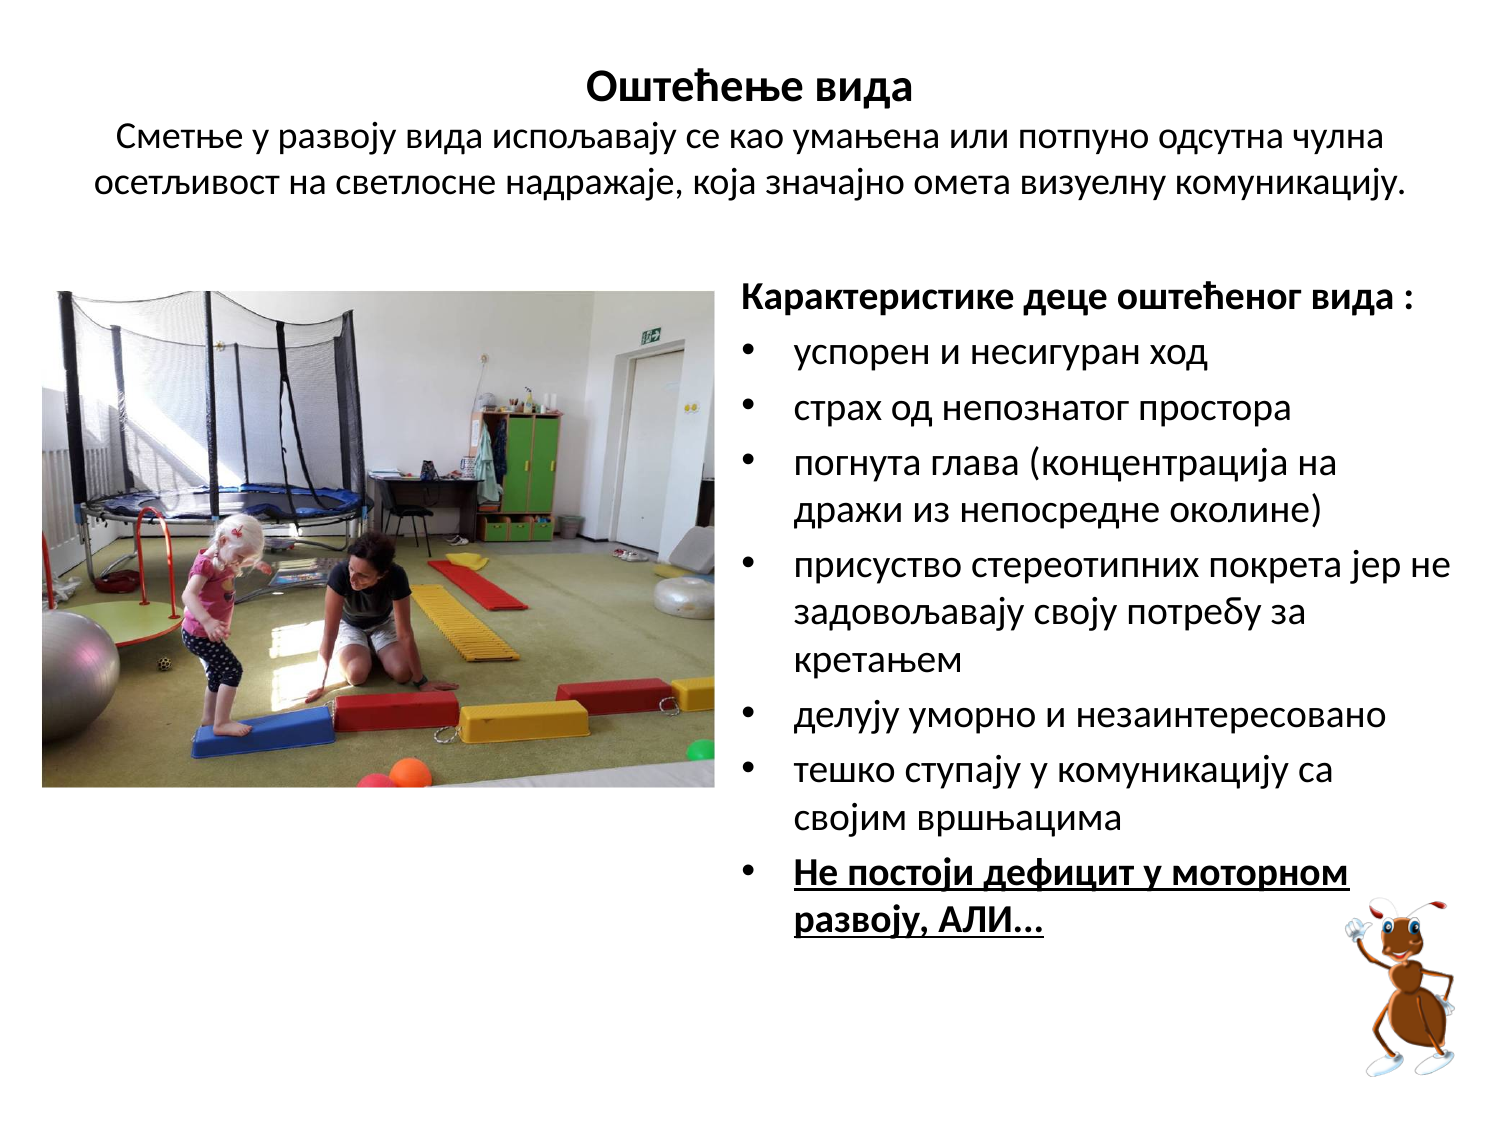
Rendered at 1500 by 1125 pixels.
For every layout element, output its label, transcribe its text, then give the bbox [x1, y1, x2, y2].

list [41, 290, 715, 788]
list Карактеристике деце оштећеног вида : успорен и несигуран ход страх од непознатог простора погнута глава (концентрација на дражи из непосредне околине) присуство стереотипних покрета јер не задовољавају своју потребу за кретањем делују уморно и незаинтересовано тешко ступају у комуникацију са својим вршњацима Не постоји дефицит у моторном развоју, АЛИ... [726, 262, 1471, 953]
title Оштећење вида Сметње у развоју вида испољавају се као умањена или потпуно одсутна чулна осетљивост на светлосне надражаје, која значајно омета визуелну комуникацију. [75, 30, 1425, 268]
picture [1340, 893, 1459, 1079]
